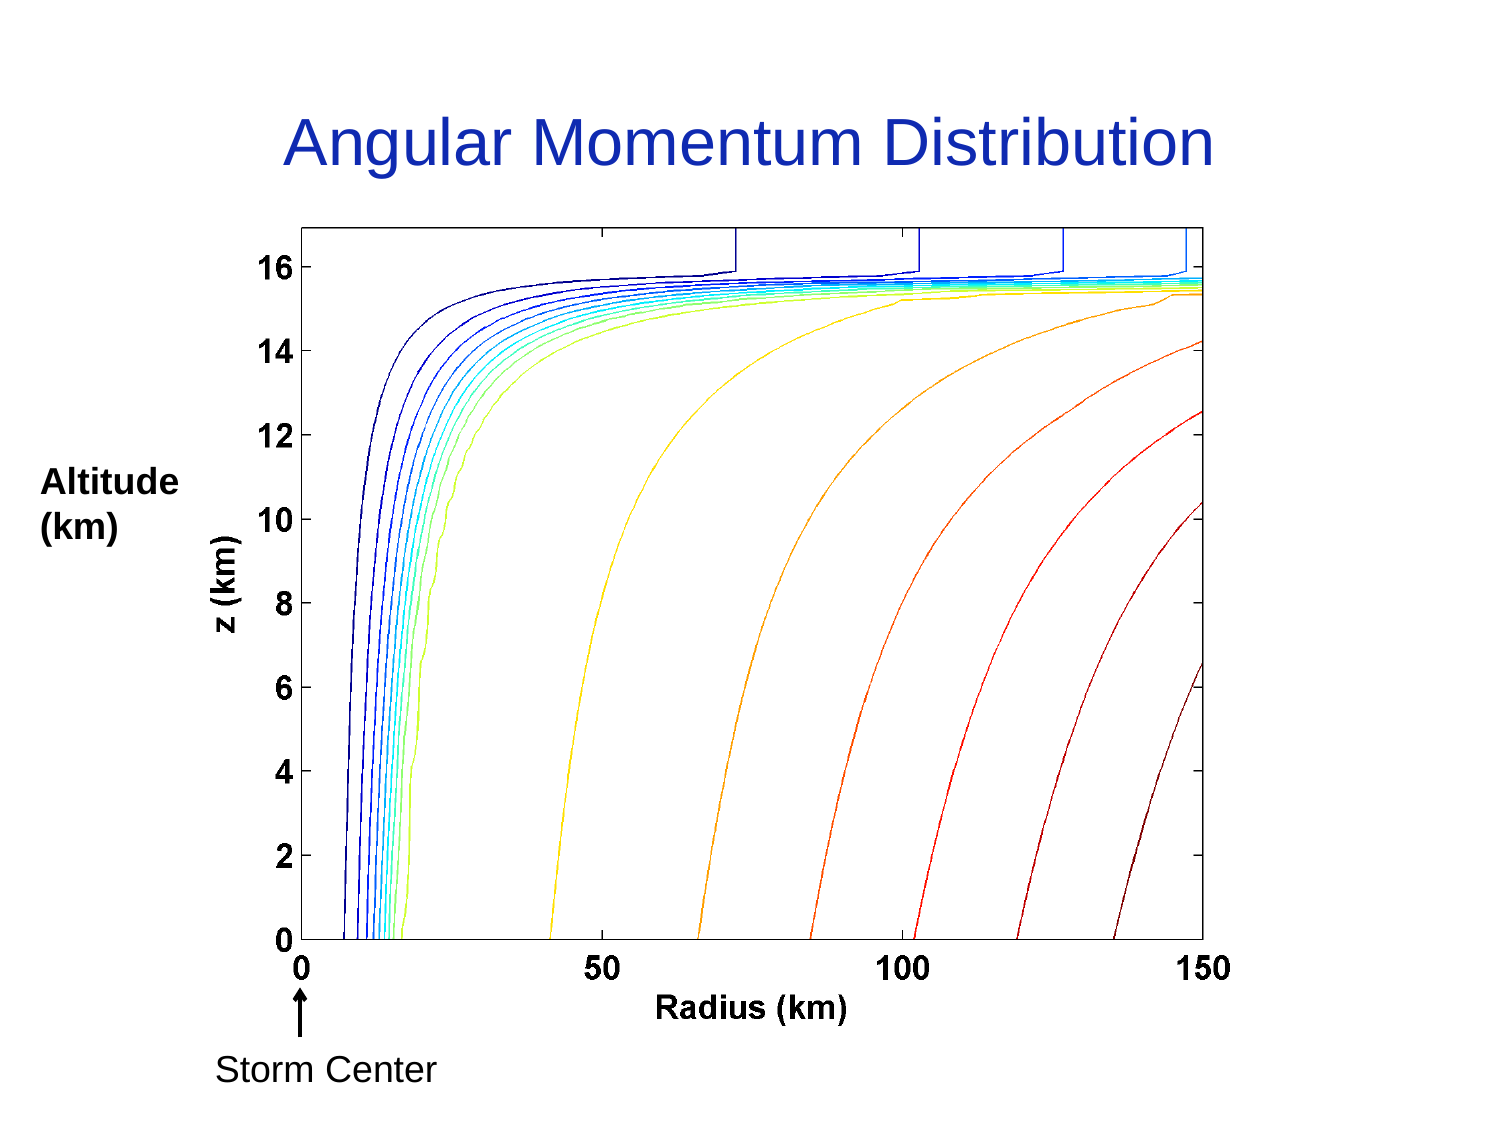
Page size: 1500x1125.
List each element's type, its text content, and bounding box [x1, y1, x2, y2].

text_box Altitude (km) [24, 449, 144, 555]
title Angular Momentum Distribution [75, 45, 1425, 233]
text_box Storm Center [199, 1044, 513, 1098]
picture [149, 162, 1313, 1035]
